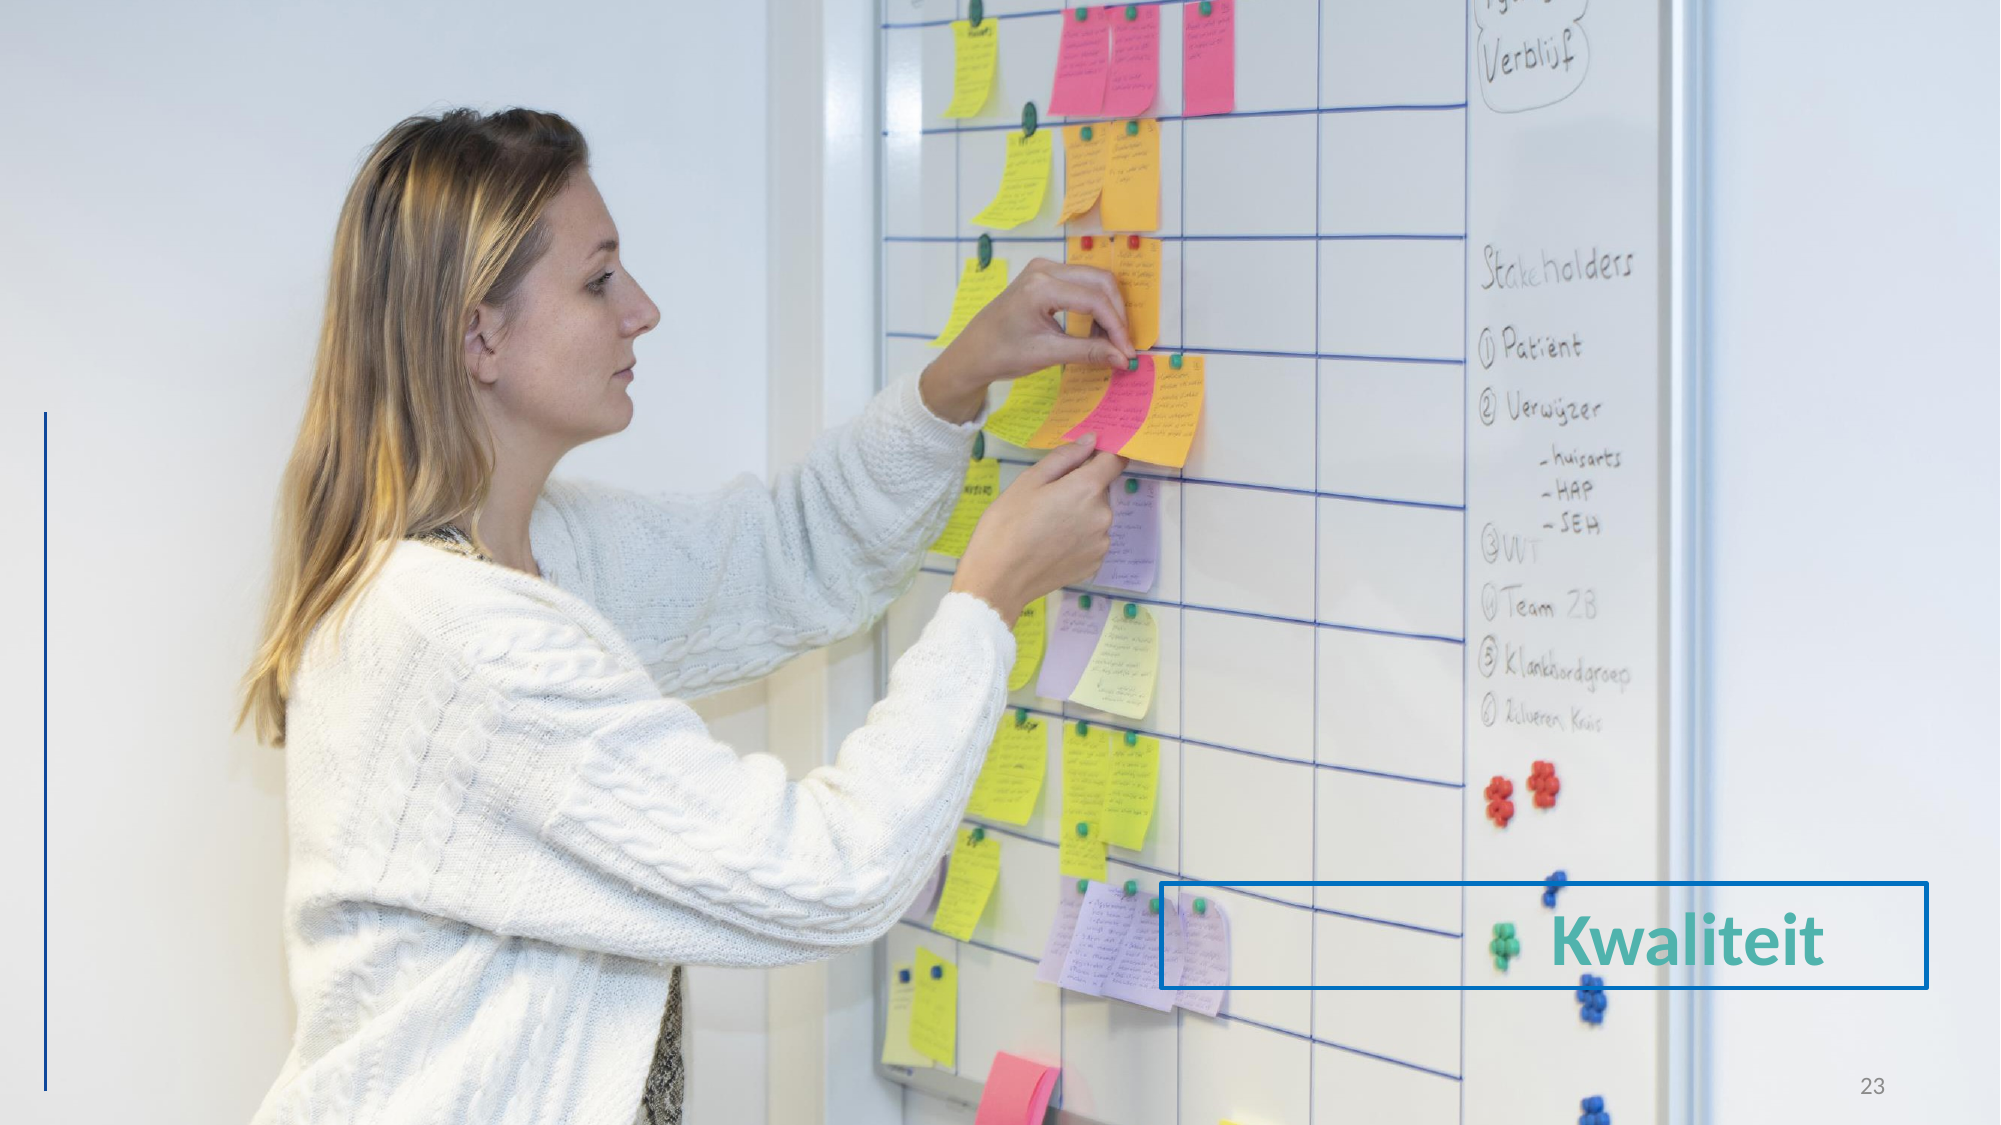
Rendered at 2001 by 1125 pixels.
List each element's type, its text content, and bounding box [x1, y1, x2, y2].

text_box 23 [1450, 1054, 1901, 1115]
text_box Kwaliteit [1161, 883, 1927, 989]
text_box [0, 0, 2000, 1125]
